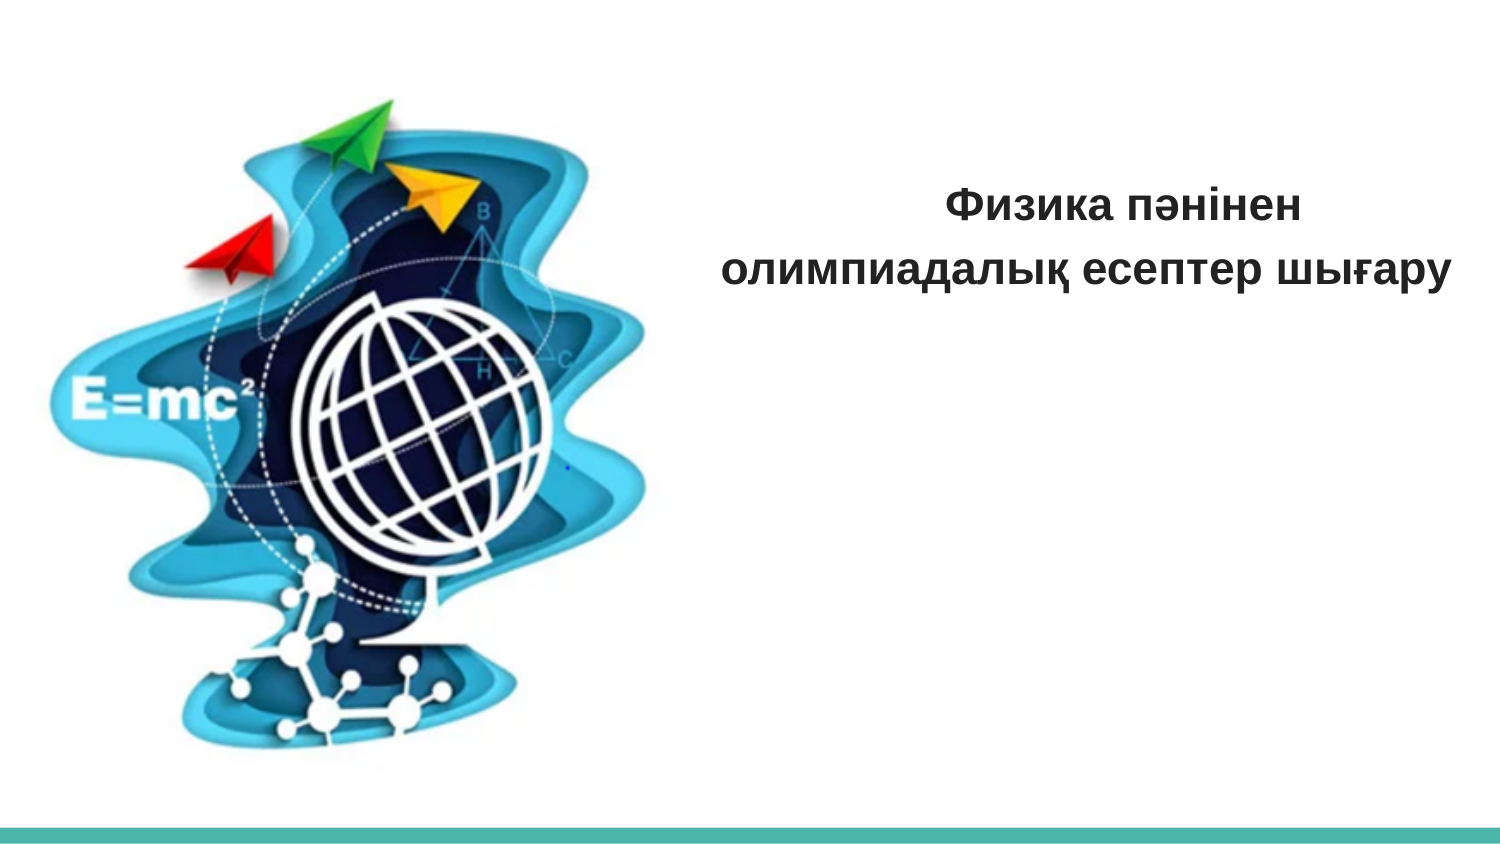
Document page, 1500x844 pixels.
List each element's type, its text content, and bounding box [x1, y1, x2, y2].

picture [29, 24, 681, 785]
title Физика пәнінен олимпиадалық есептер шығару [686, 151, 1493, 268]
